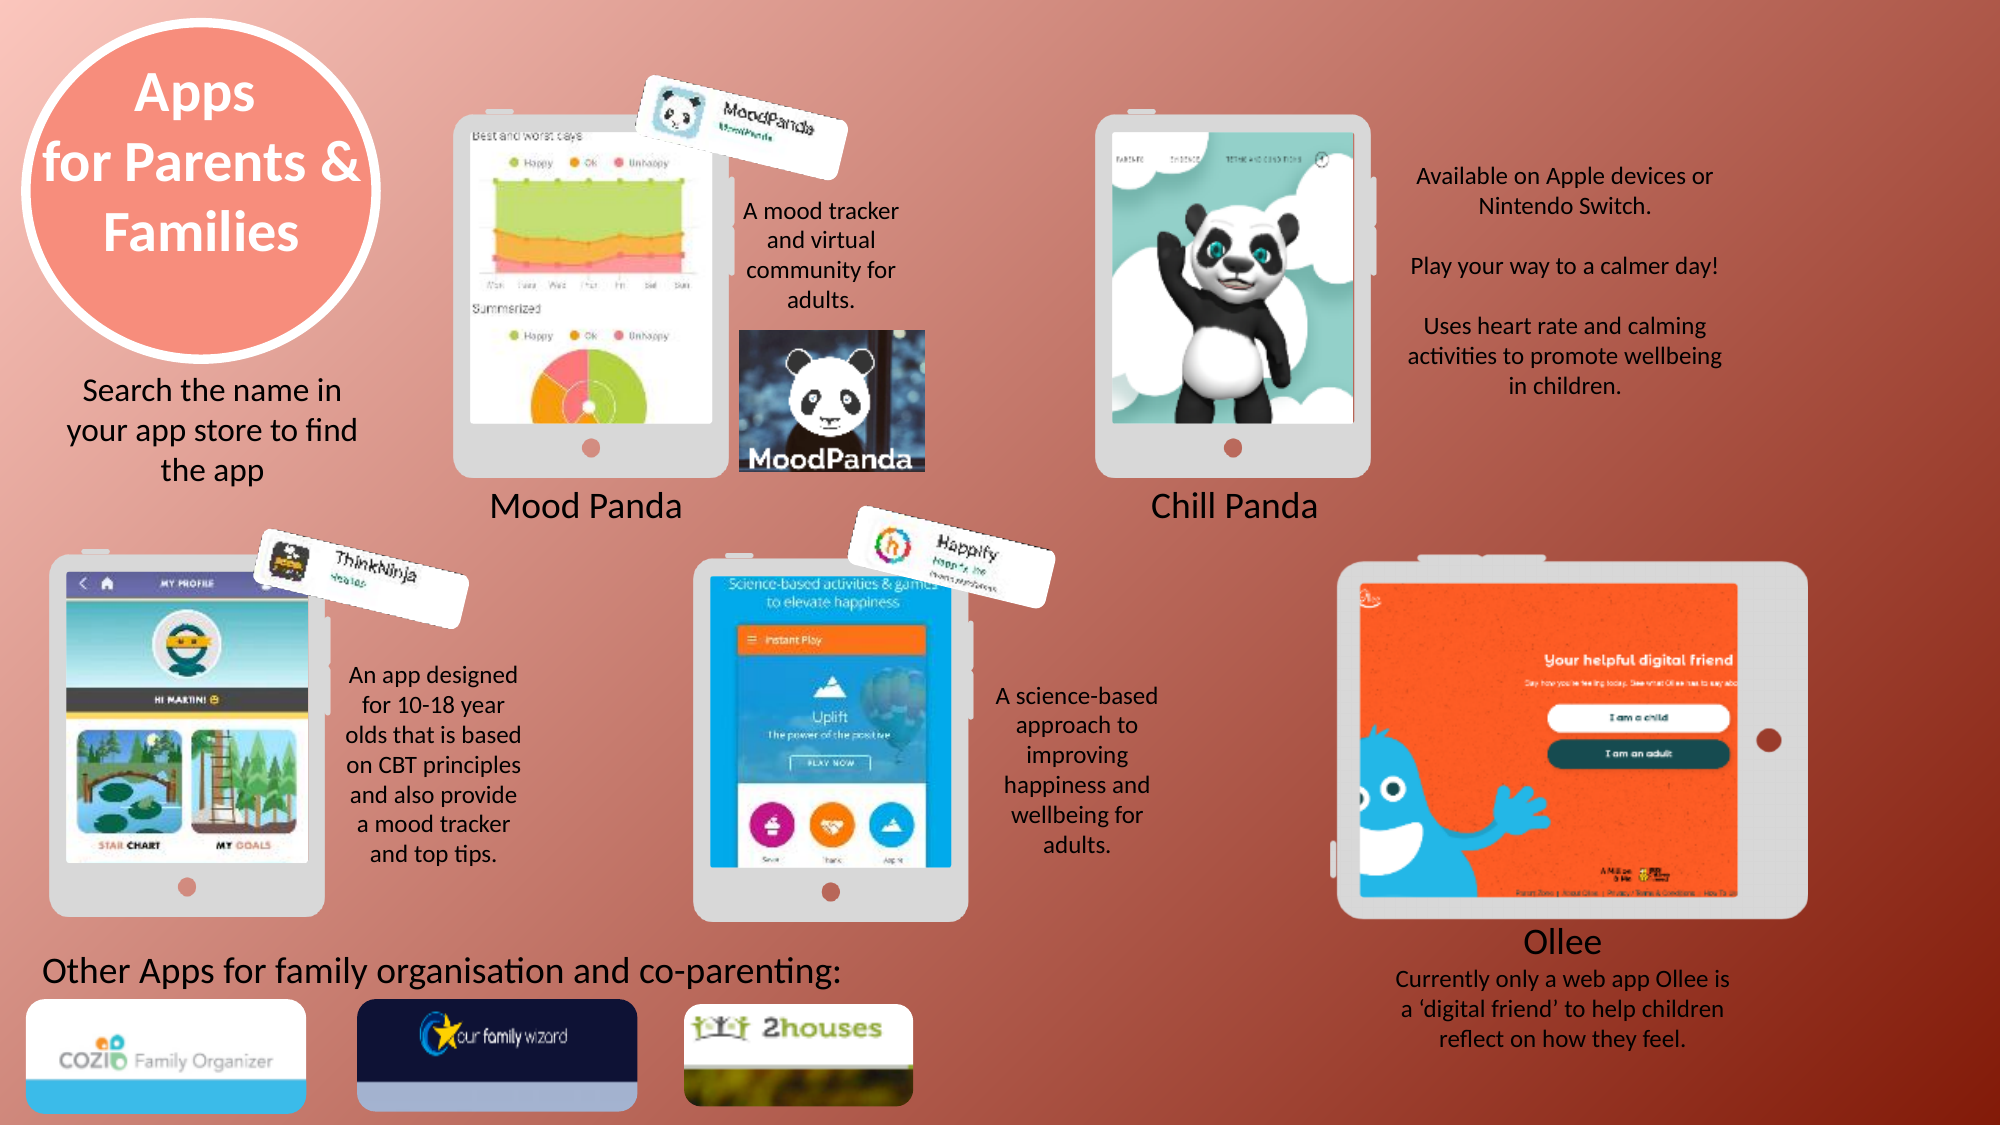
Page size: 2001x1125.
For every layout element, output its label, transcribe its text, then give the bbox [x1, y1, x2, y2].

text_box Search the name in your app store to find the app [43, 360, 382, 496]
text_box A mood tracker and virtual community for adults. [738, 186, 925, 322]
picture [739, 330, 925, 472]
text_box An app designed for 10-18 year olds that is based on CBT principles and also provide a mood tracker and top tips. [334, 650, 538, 876]
picture [1090, 109, 1380, 478]
text_box Other Apps for family organisation and co-parenting: [27, 938, 925, 999]
text_box A science-based approach to improving happiness and wellbeing for adults. [978, 671, 1182, 867]
picture [1352, 498, 1758, 977]
picture [684, 1004, 914, 1107]
picture [448, 74, 849, 478]
picture [25, 999, 307, 1114]
picture [687, 505, 1056, 922]
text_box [25, 22, 377, 360]
text_box Available on Apple devices or Nintendo Switch. Play your way to a calmer day! Uses heart rate and calming activities to promote wellbeing in children. [1381, 152, 1750, 467]
picture [43, 528, 469, 917]
text_box Ollee Currently only a web app Ollee is a ‘digital friend’ to help children reflect on how they feel. [1376, 909, 1750, 1060]
picture [357, 999, 638, 1112]
text_box Chill Panda [1048, 473, 1422, 534]
text_box Mood Panda [399, 473, 773, 534]
